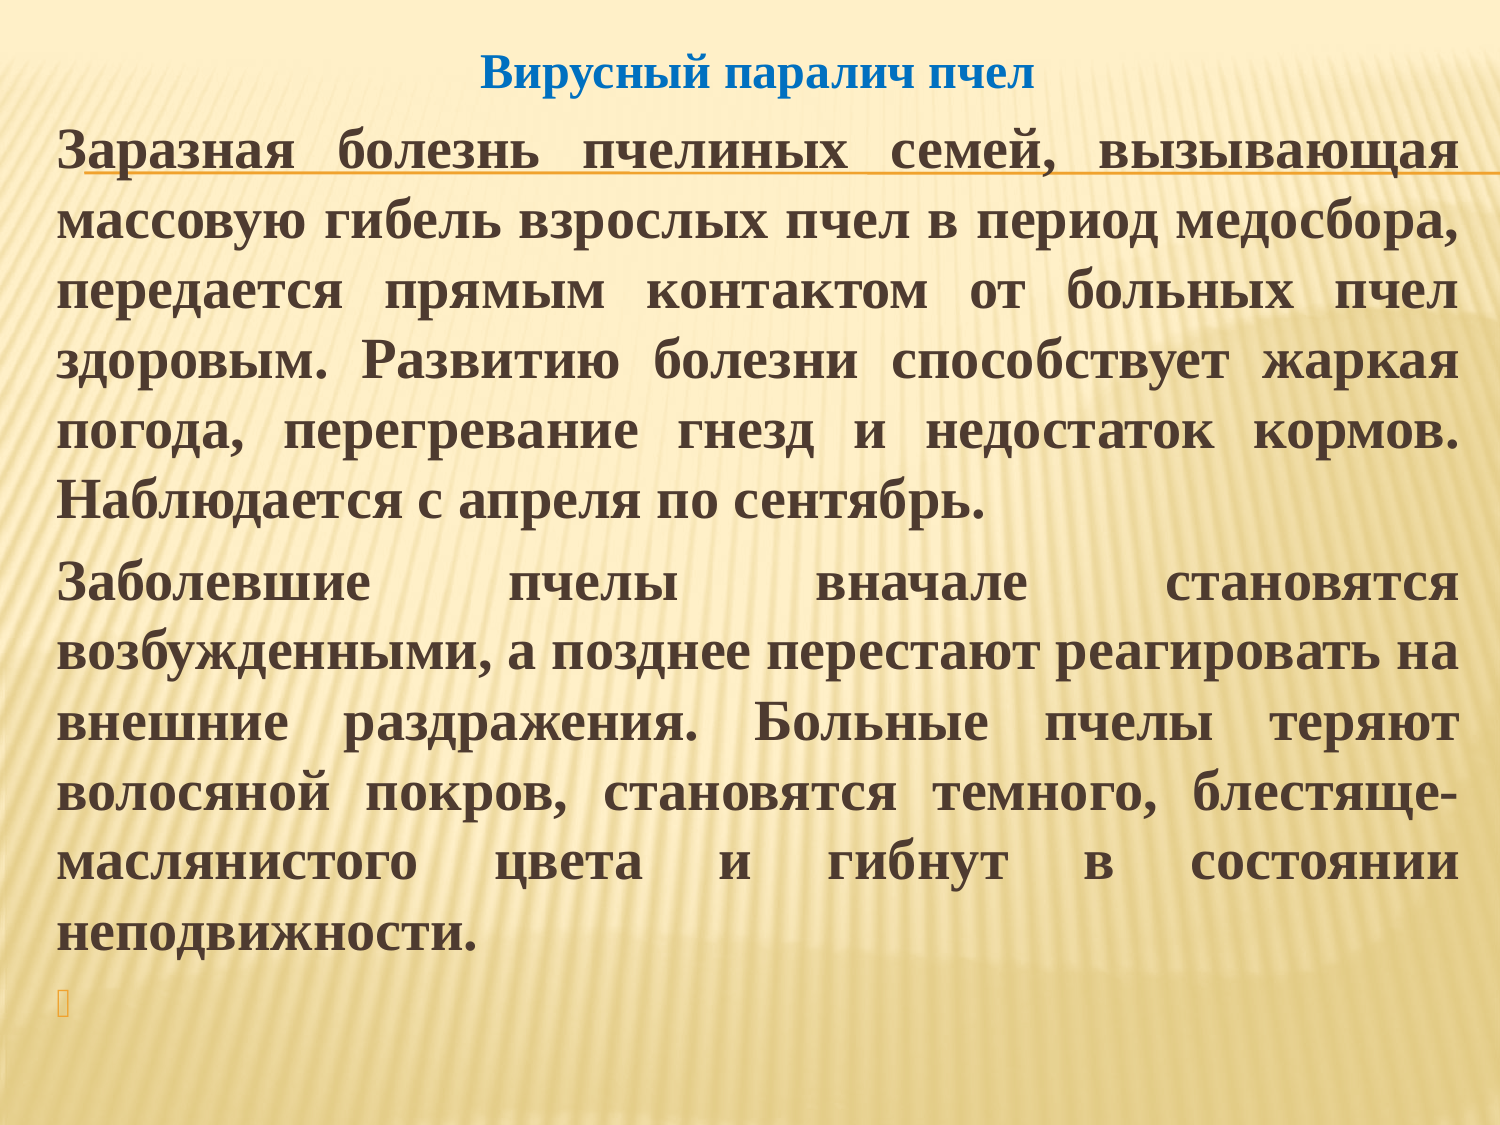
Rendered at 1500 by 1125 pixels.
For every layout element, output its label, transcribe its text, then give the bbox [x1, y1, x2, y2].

list Вирусный паралич пчел Заразная болезнь пчелиных семей, вызывающая массовую гибель взрослых пчел в период медосбора, передается прямым контактом от больных пчел здоровым. Развитию болезни способствует жаркая погода, перегревание гнезд и недостаток кормов. Наблюдается с апреля по сентябрь. Заболевшие пчелы вначале становятся возбужденными, а позднее перестают реагировать на внешние раздражения. Больные пчелы теряют волосяной покров, становятся темного, блестяще-маслянистого цвета и гибнут в состоянии неподвижности. [41, 30, 1475, 998]
